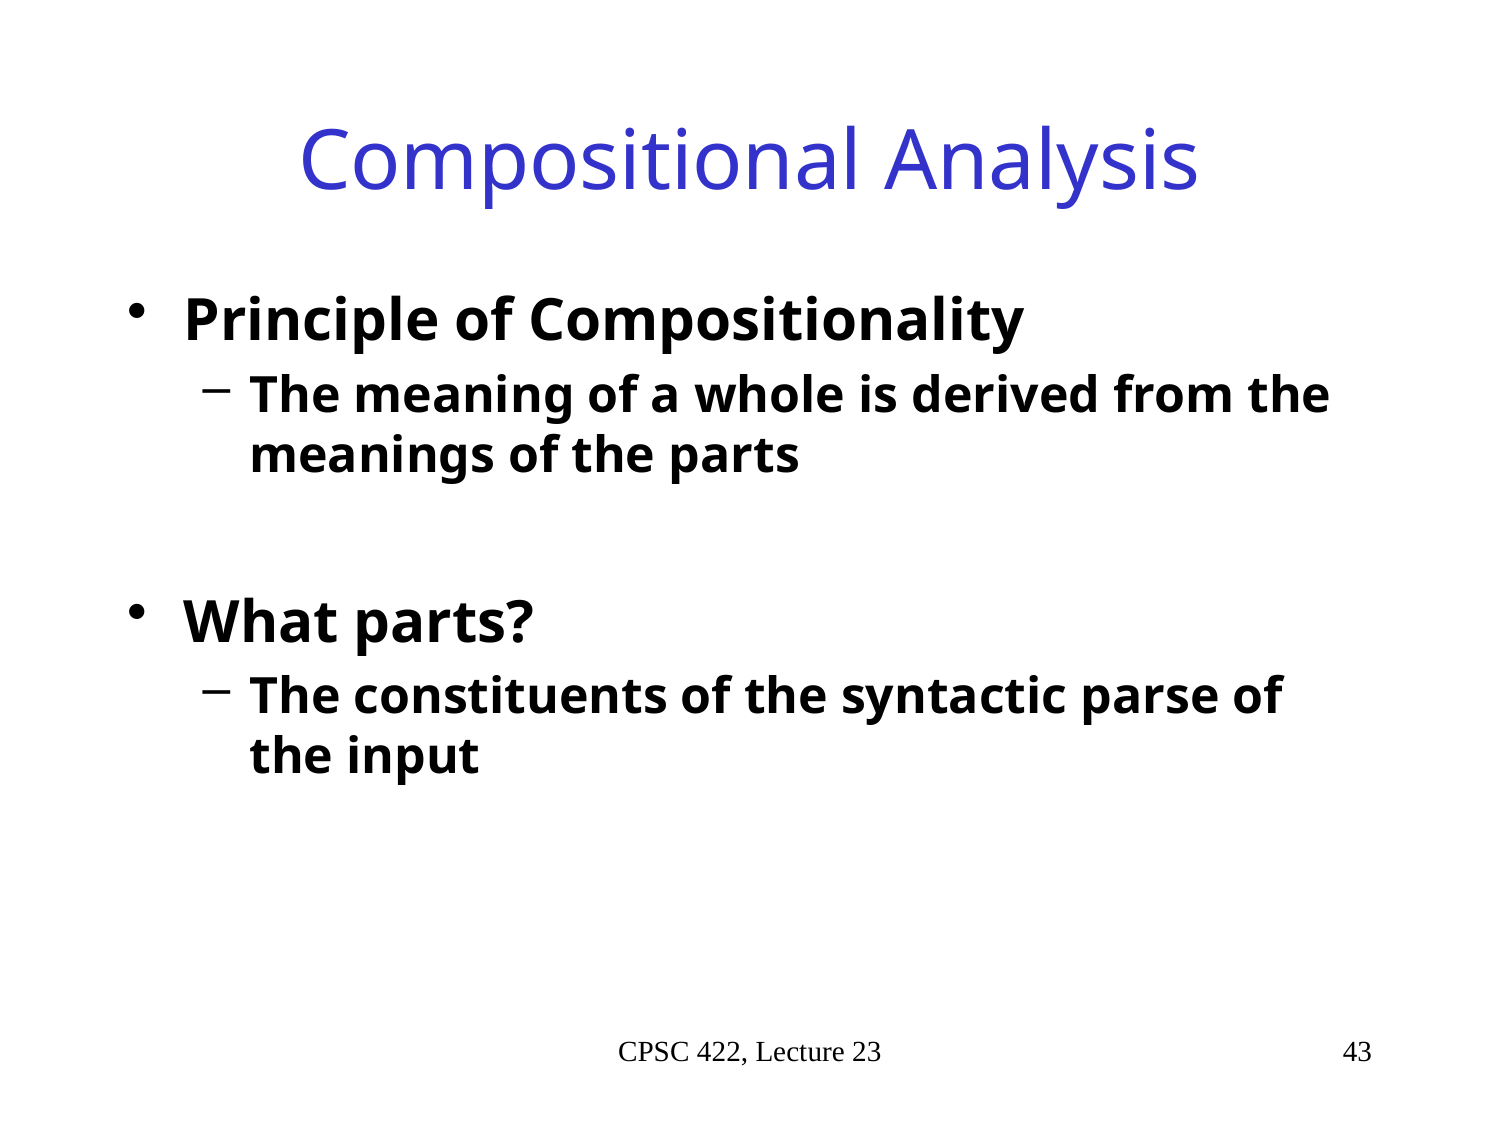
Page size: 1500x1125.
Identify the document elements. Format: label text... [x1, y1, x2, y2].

slide_number 43 [1074, 1024, 1388, 1101]
footer CPSC 422, Lecture 23 [512, 1024, 988, 1101]
list Principle of Compositionality The meaning of a whole is derived from the meanings of the parts What parts? The constituents of the syntactic parse of the input [112, 274, 1388, 951]
title Compositional Analysis [112, 62, 1388, 251]
